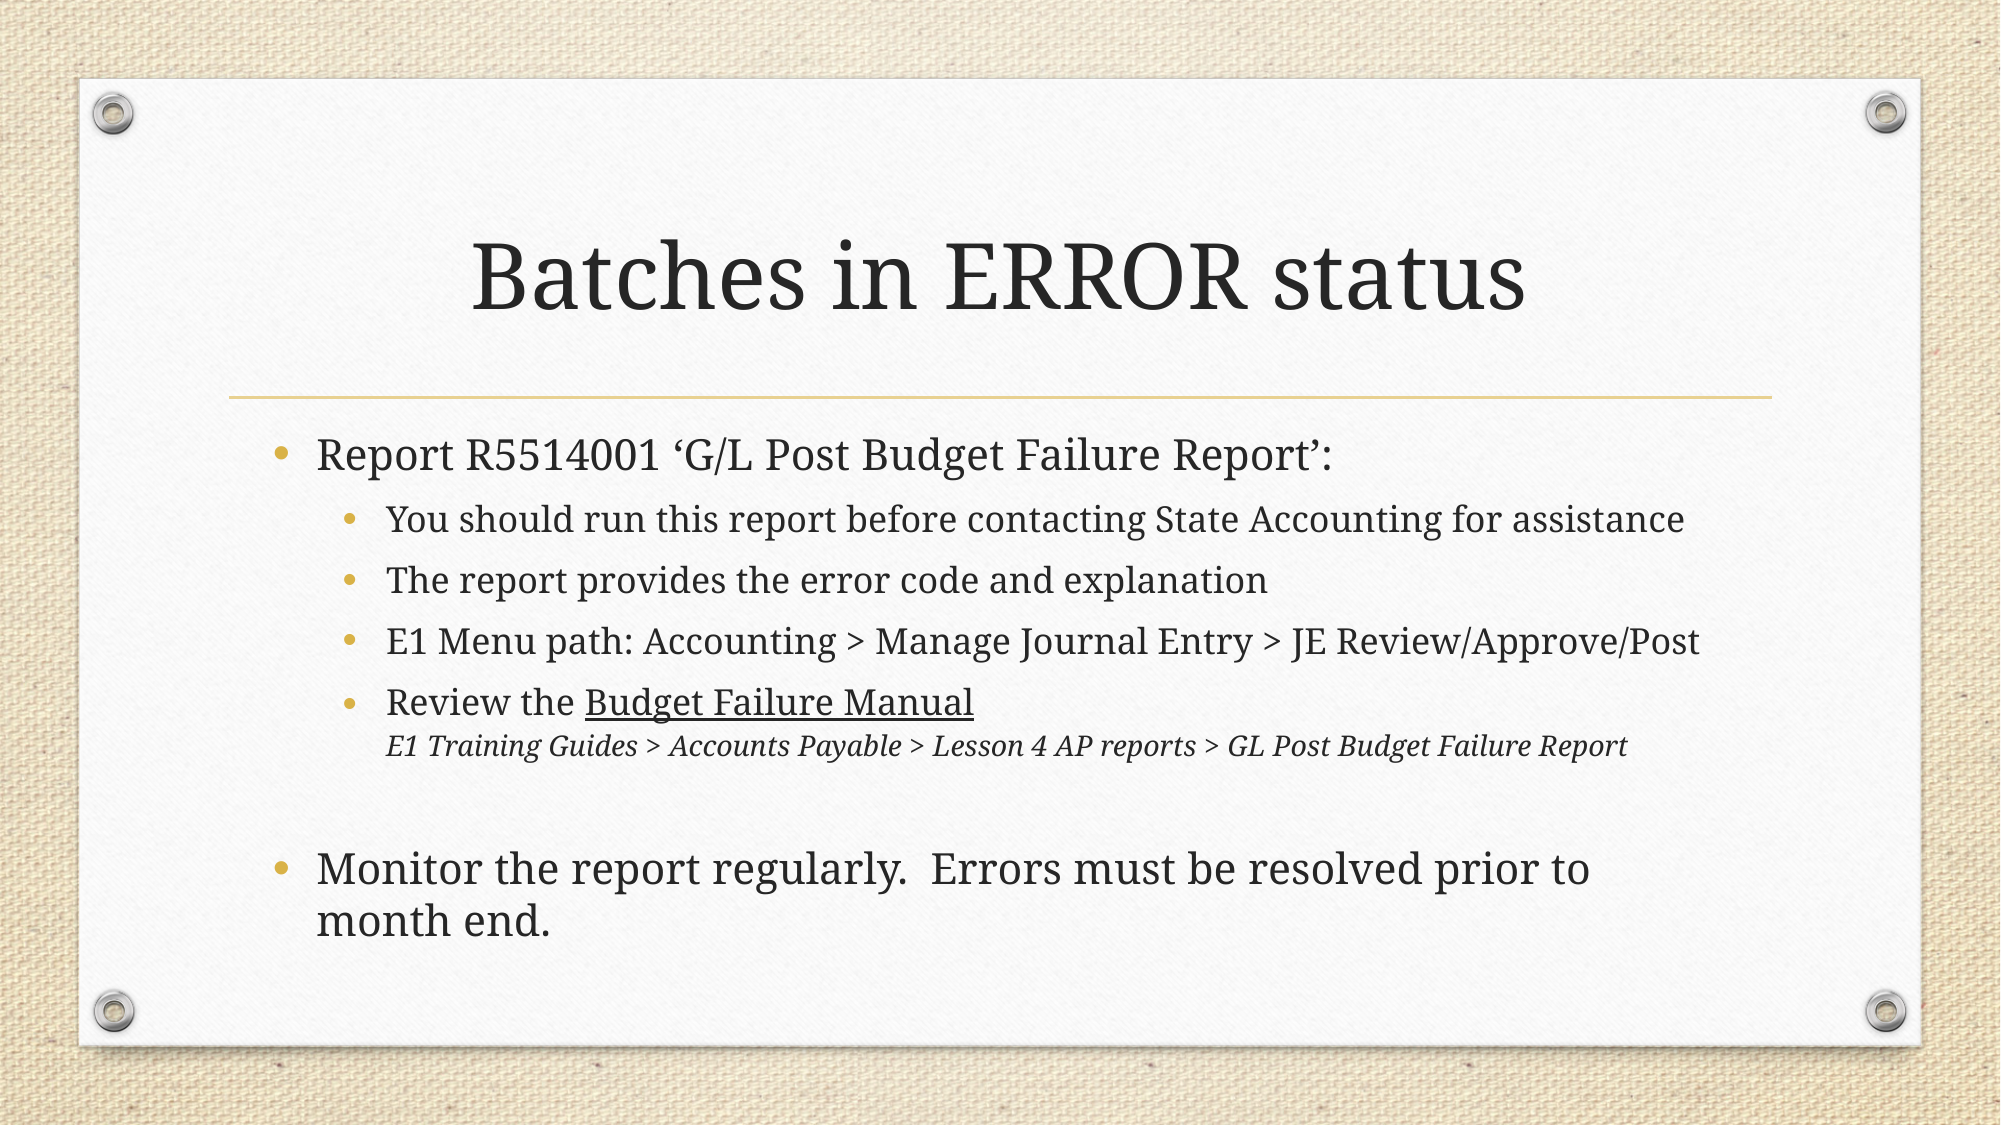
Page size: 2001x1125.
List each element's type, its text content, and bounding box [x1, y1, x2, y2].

text_box Batches in ERROR status [440, 148, 1559, 398]
list Report R5514001 ‘G/L Post Budget Failure Report’: You should run this report before contacting State Accounting for assistance The report provides the error code and explanation E1 Menu path: Accounting > Manage Journal Entry > JE Review/Approve/Post Review the Budget Failure Manual E1 Training Guides > Accounts Payable > Lesson 4 AP reports > GL Post Budget Failure Report Monitor the report regularly. Errors must be resolved prior to month end. [257, 419, 1734, 964]
picture [0, 0, 2001, 1125]
